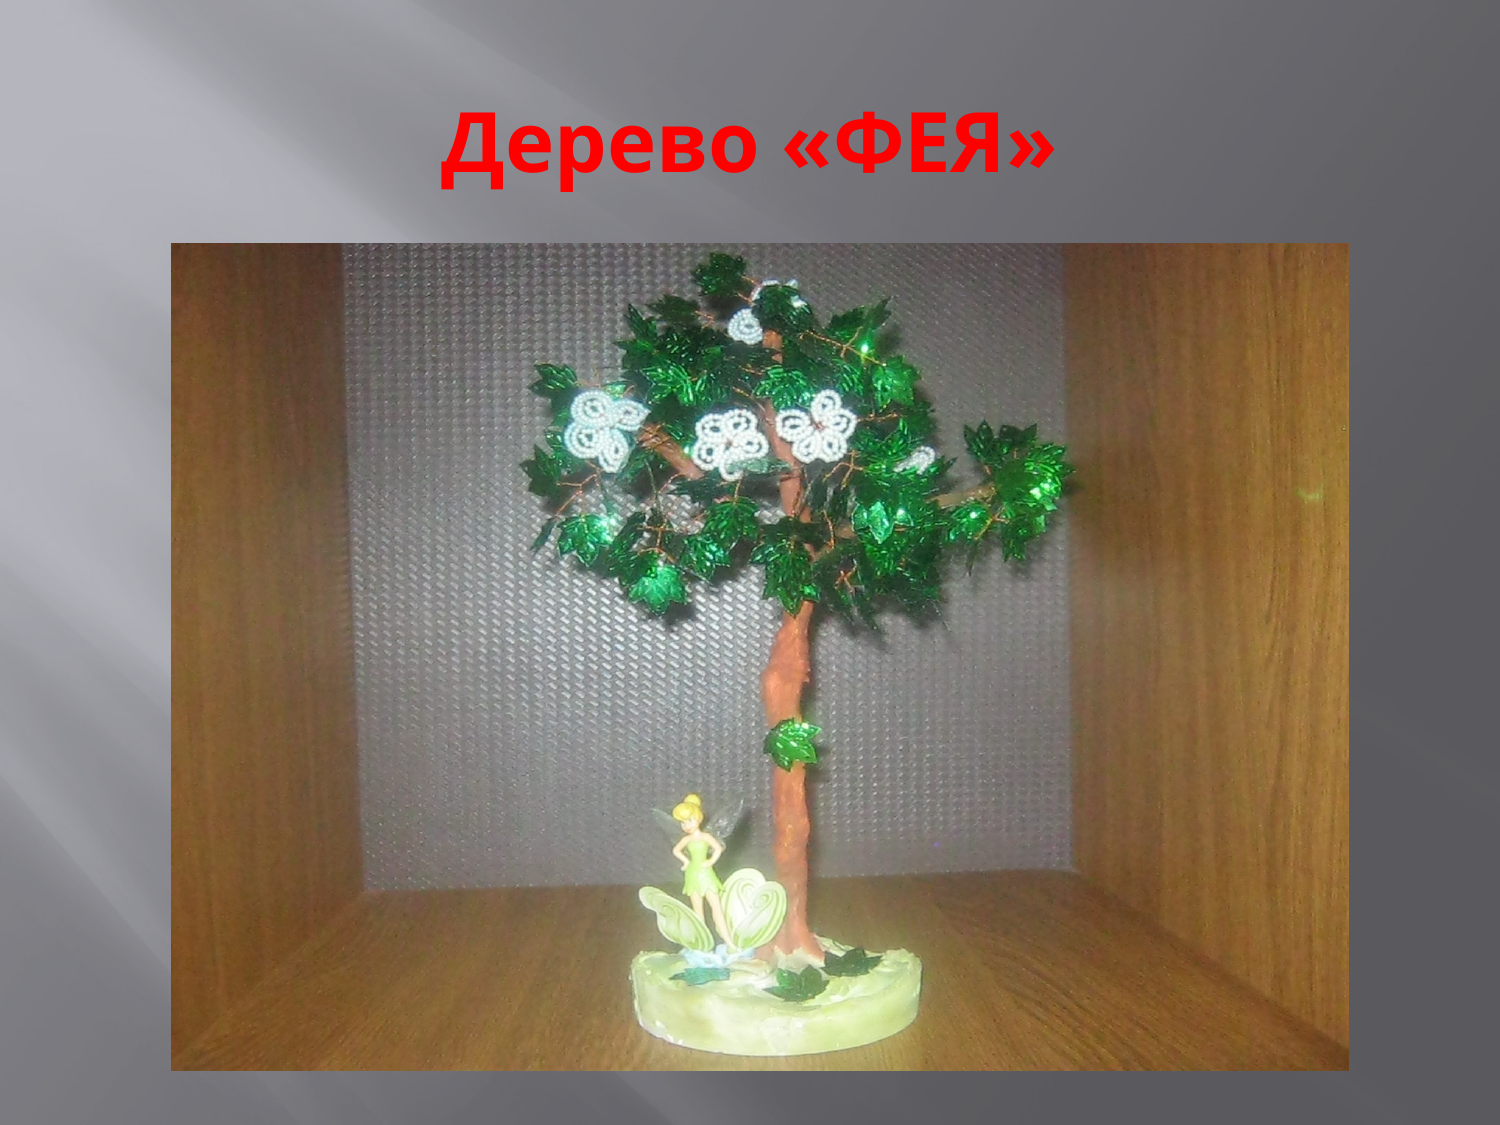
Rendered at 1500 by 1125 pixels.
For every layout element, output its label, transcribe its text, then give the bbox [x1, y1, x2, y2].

title Дерево «ФЕЯ» [75, 45, 1425, 233]
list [170, 243, 1349, 1071]
